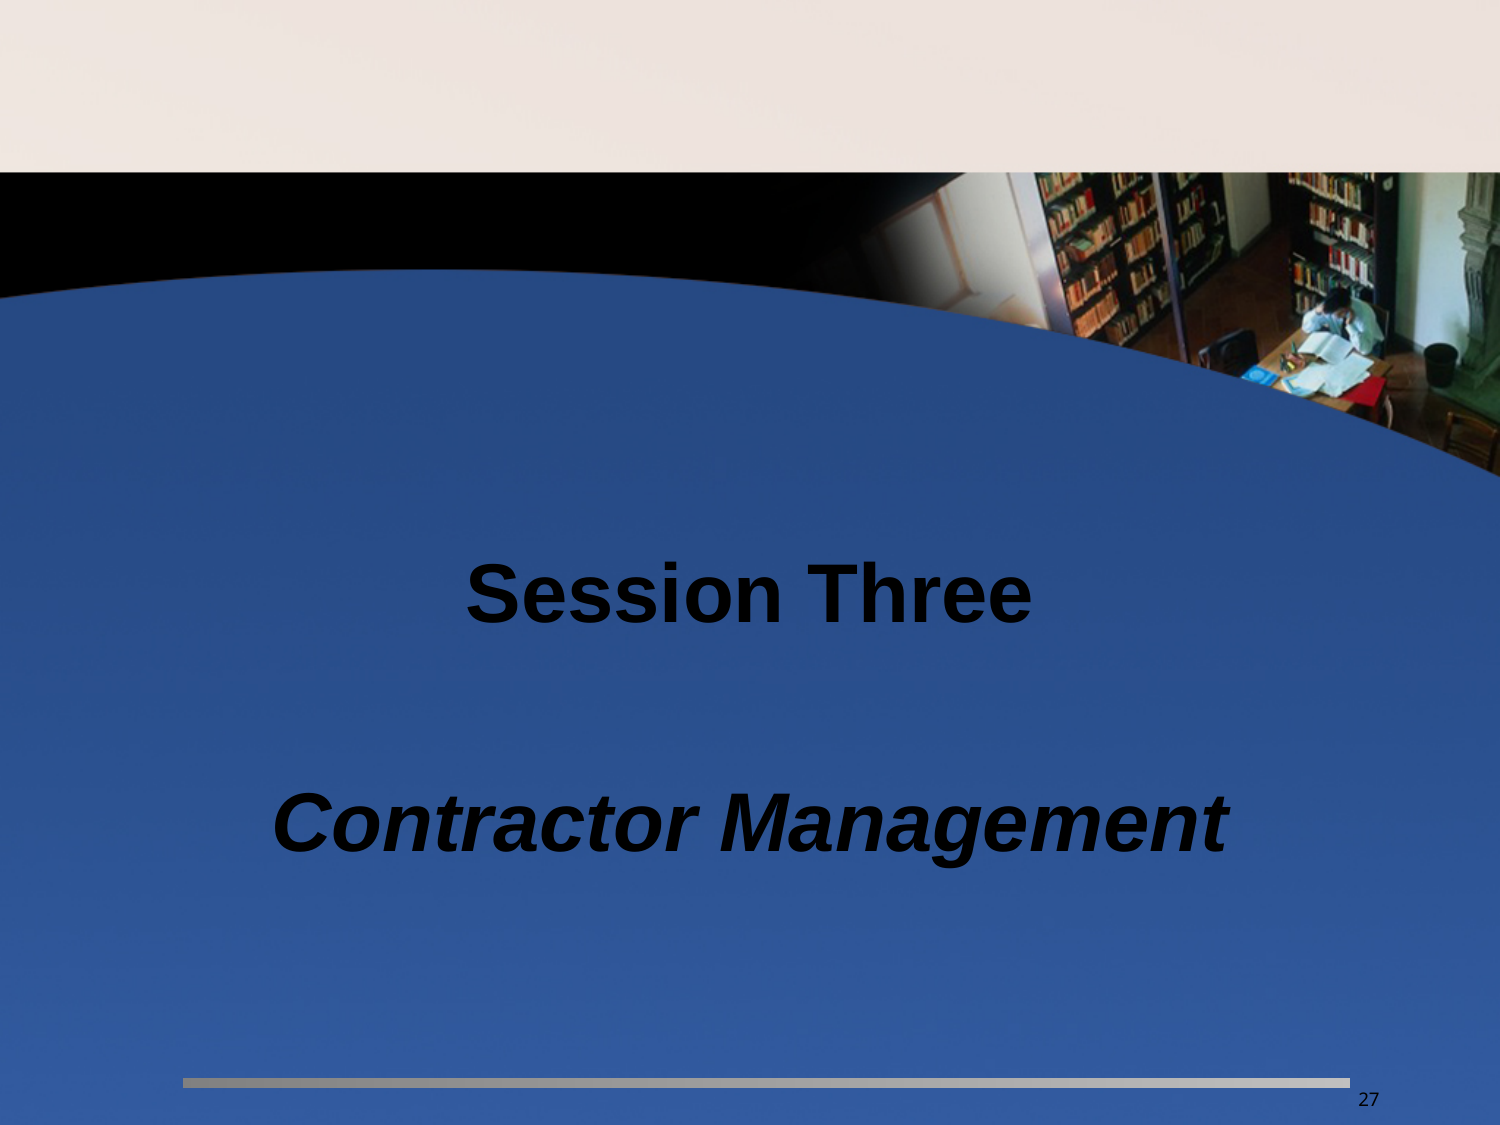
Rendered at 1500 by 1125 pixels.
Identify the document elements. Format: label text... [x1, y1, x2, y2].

slide_number 27 [1345, 1079, 1388, 1119]
list Session Three Contractor Management [74, 411, 1426, 1076]
picture [0, 0, 1500, 1125]
